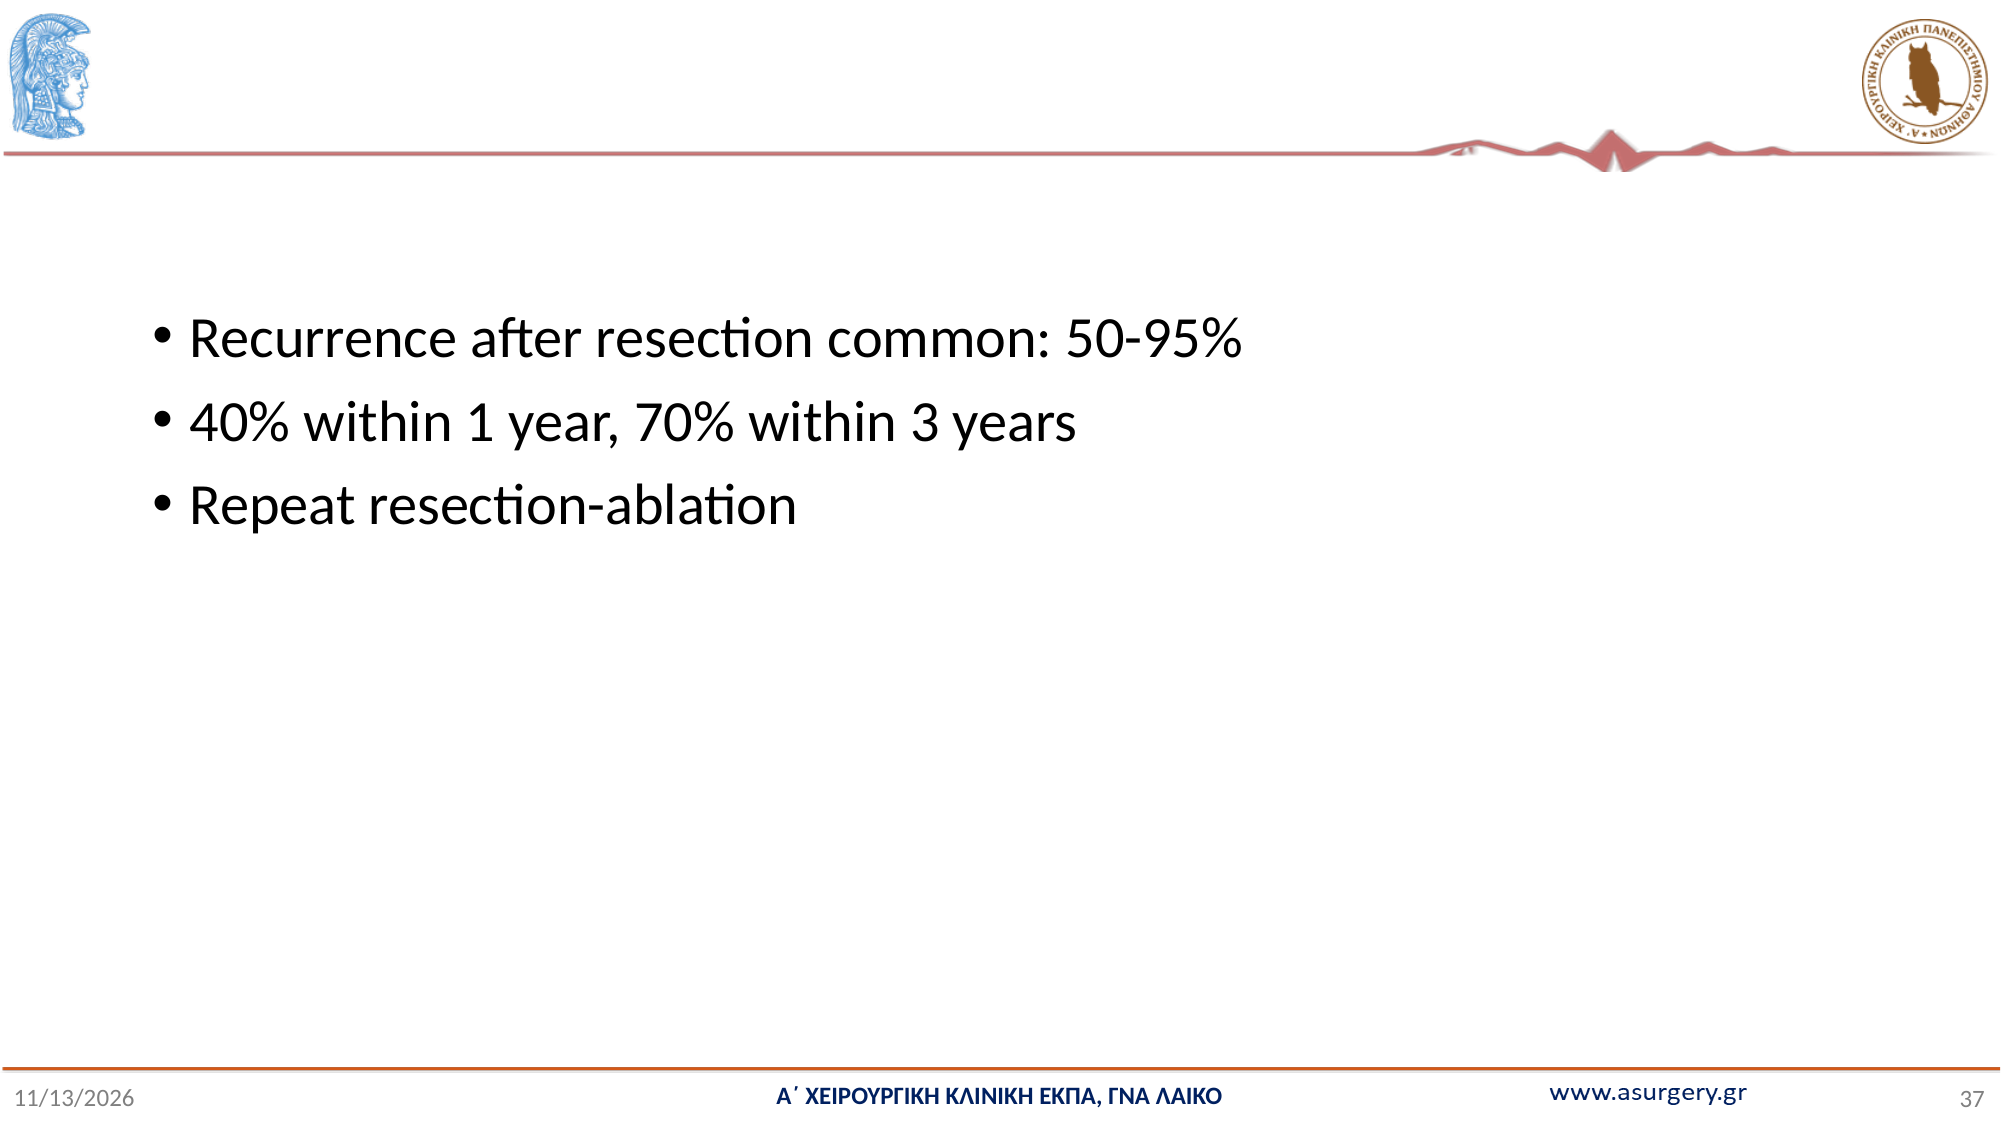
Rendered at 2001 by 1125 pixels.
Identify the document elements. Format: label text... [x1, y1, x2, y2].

slide_number 37 [1909, 1072, 2000, 1123]
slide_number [0, 1070, 162, 1123]
picture [1338, 1064, 2001, 1125]
picture [0, 1064, 662, 1073]
footer Α΄ ΧΕΙΡΟΥΡΓΙΚΗ ΚΛΙΝΙΚΗ ΕΚΠΑ, ΓΝΑ ΛΑΙΚΟ [662, 1064, 1338, 1125]
list Recurrence after resection common: 50-95% 40% within 1 year, 70% within 3 years Repeat resection-ablation [137, 299, 1863, 1014]
picture [0, 0, 2000, 172]
